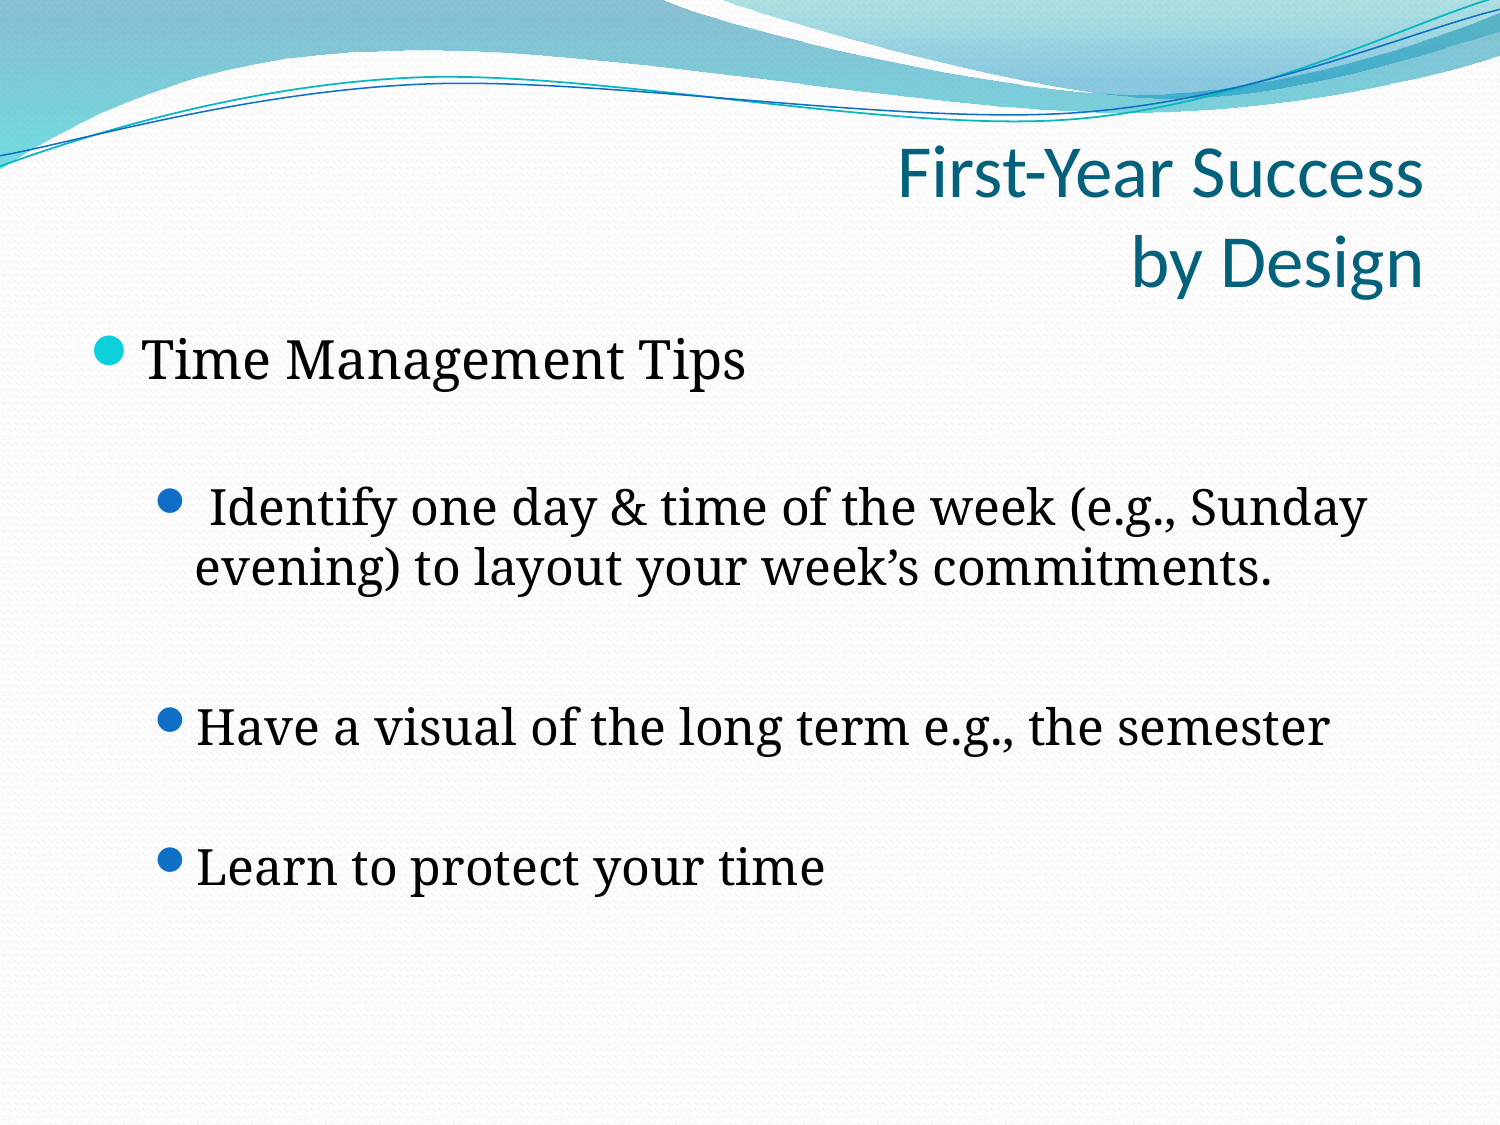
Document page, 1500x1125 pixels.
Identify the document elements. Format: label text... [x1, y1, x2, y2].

list Time Management Tips Identify one day & time of the week (e.g., Sunday evening) to layout your week’s commitments. Have a visual of the long term e.g., the semester Learn to protect your time [75, 317, 1425, 1038]
title First-Year Success by Design [75, 115, 1425, 303]
